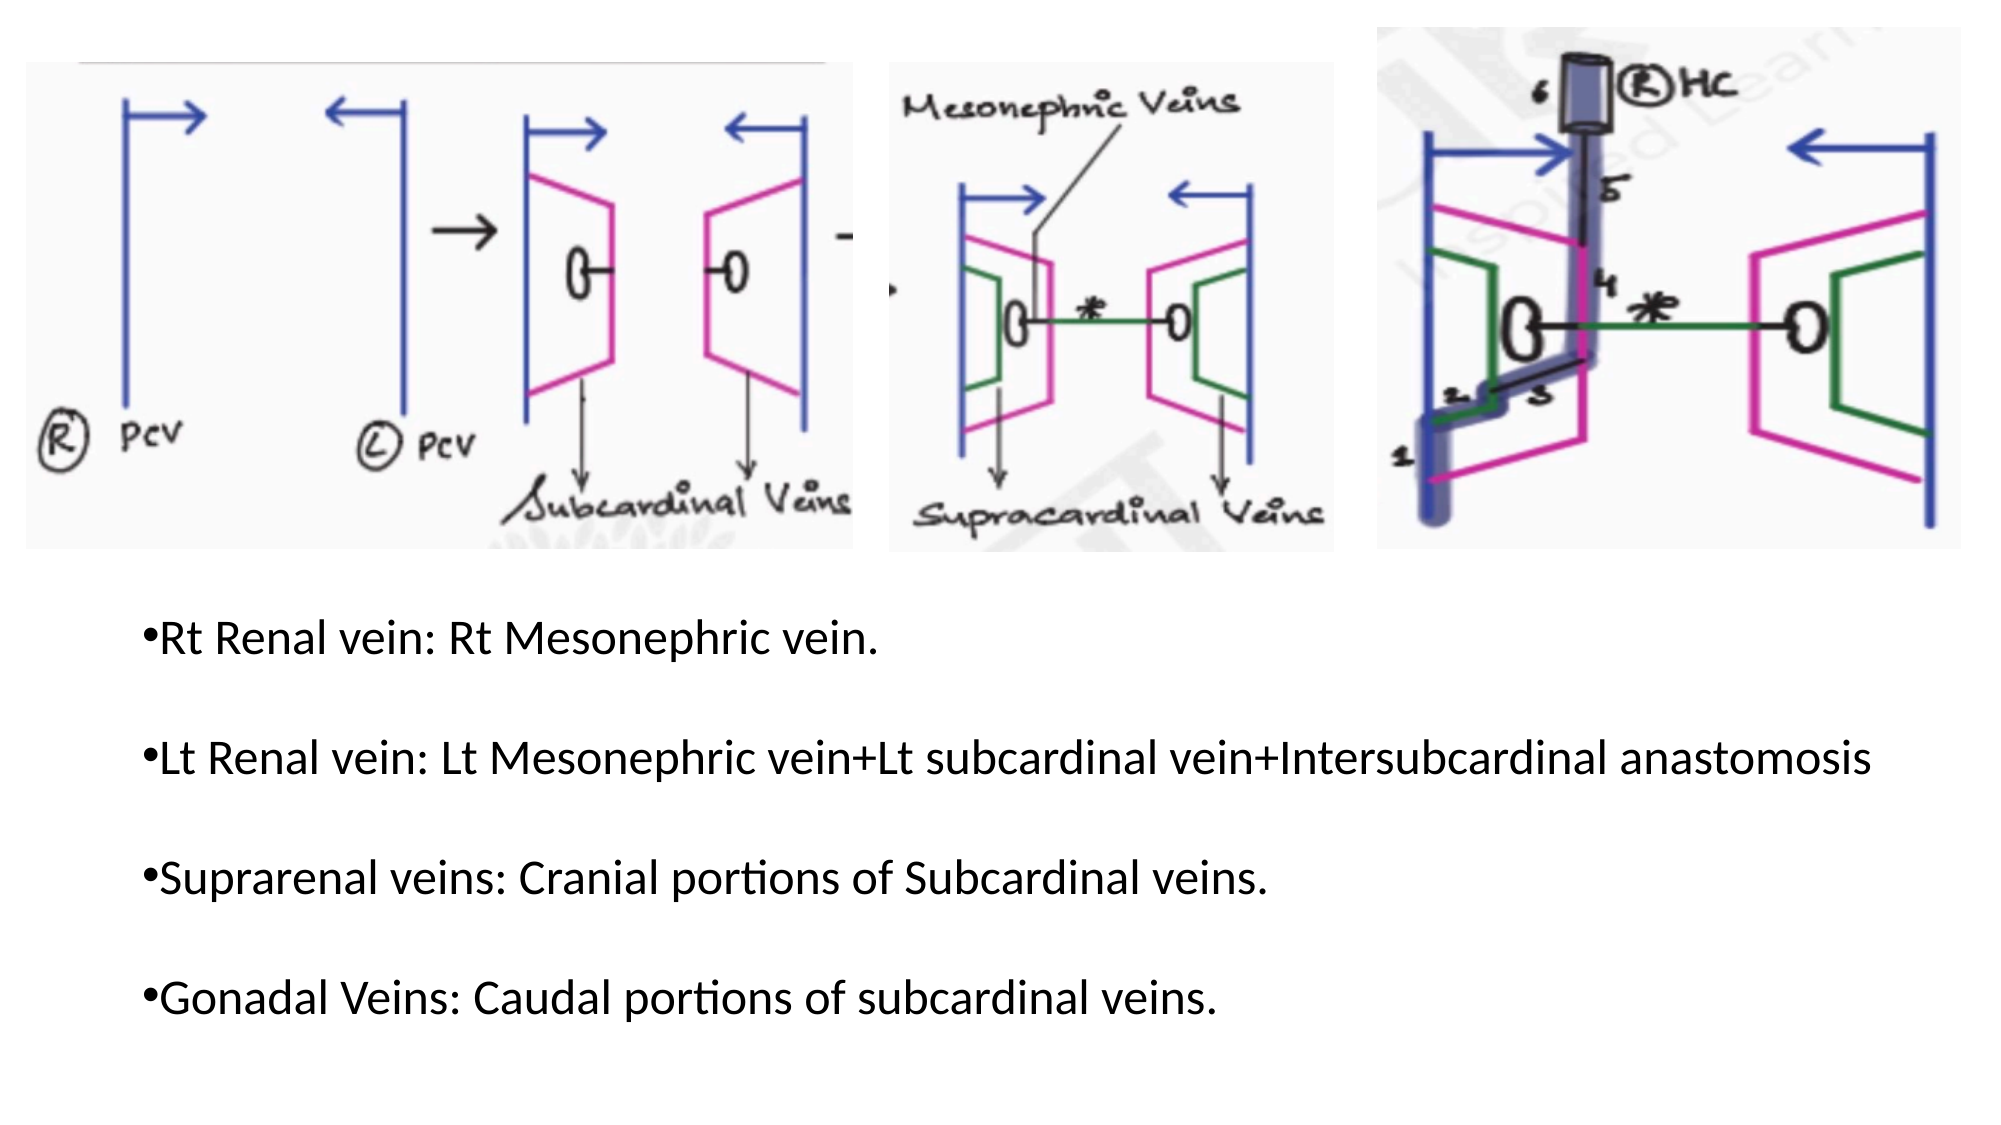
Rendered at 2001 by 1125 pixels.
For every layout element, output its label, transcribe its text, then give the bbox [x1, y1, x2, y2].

picture [26, 62, 853, 549]
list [889, 62, 1334, 552]
picture [1377, 27, 1961, 549]
text_box Rt Renal vein: Rt Mesonephric vein. Lt Renal vein: Lt Mesonephric vein+Lt subcardinal vein+Intersubcardinal anastomosis Suprarenal veins: Cranial portions of Subcardinal veins. Gonadal Veins: Caudal portions of subcardinal veins. [127, 596, 1956, 1032]
